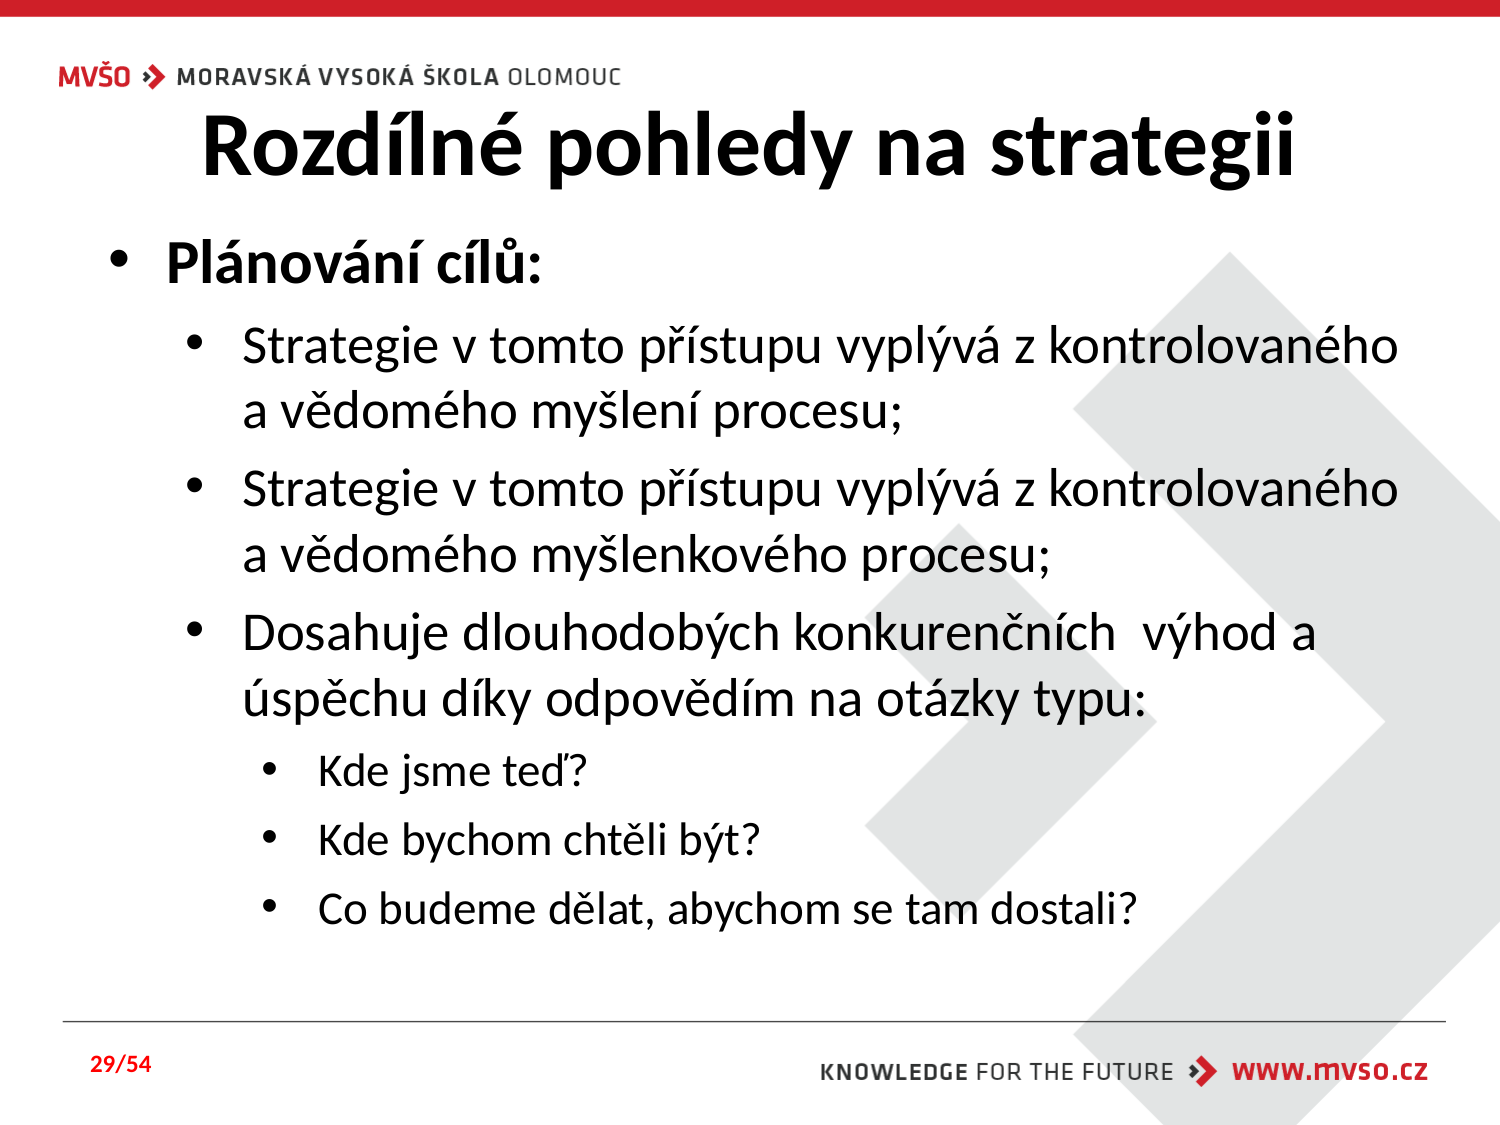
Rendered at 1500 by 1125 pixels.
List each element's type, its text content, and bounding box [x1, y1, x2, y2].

list Plánování cílů: Strategie v tomto přístupu vyplývá z kontrolovaného a vědomého myšlení procesu; Strategie v tomto přístupu vyplývá z kontrolovaného a vědomého myšlenkového procesu; Dosahuje dlouhodobých konkurenčních výhod a úspěchu díky odpovědím na otázky typu: Kde jsme teď? Kde bychom chtěli být? Co budeme dělat, abychom se tam dostali? [75, 213, 1425, 956]
picture [0, 0, 1500, 1125]
text_box 29/54 [74, 1040, 213, 1085]
title Rozdílné pohledy na strategii [75, 45, 1425, 213]
